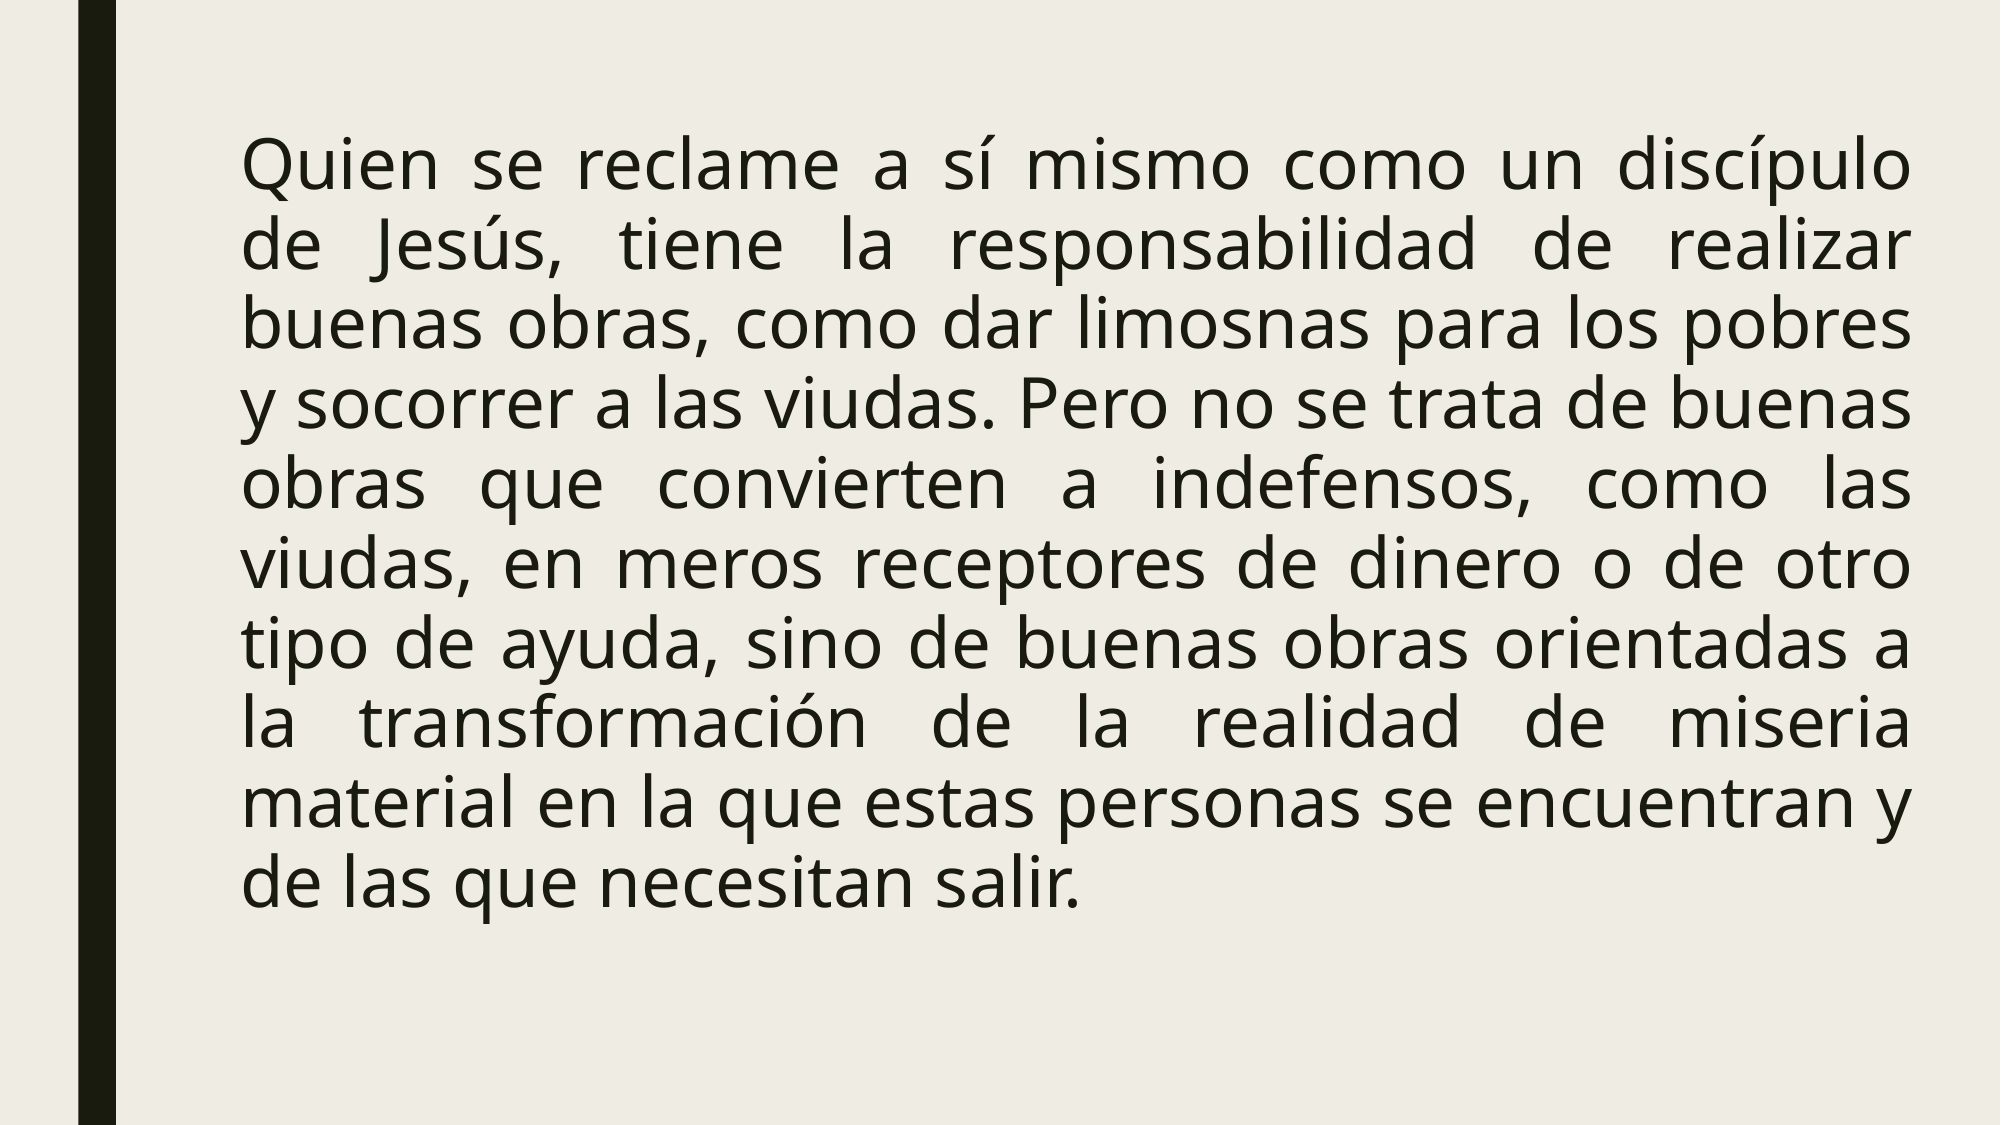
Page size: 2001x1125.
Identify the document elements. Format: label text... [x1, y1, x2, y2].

list Quien se reclame a sí mismo como un discípulo de Jesús, tiene la responsabilidad de realizar buenas obras, como dar limosnas para los pobres y socorrer a las viudas. Pero no se trata de buenas obras que convierten a indefensos, como las viudas, en meros receptores de dinero o de otro tipo de ayuda, sino de buenas obras orientadas a la transformación de la realidad de miseria material en la que estas personas se encuentran y de las que necesitan salir. [225, 68, 1930, 1047]
